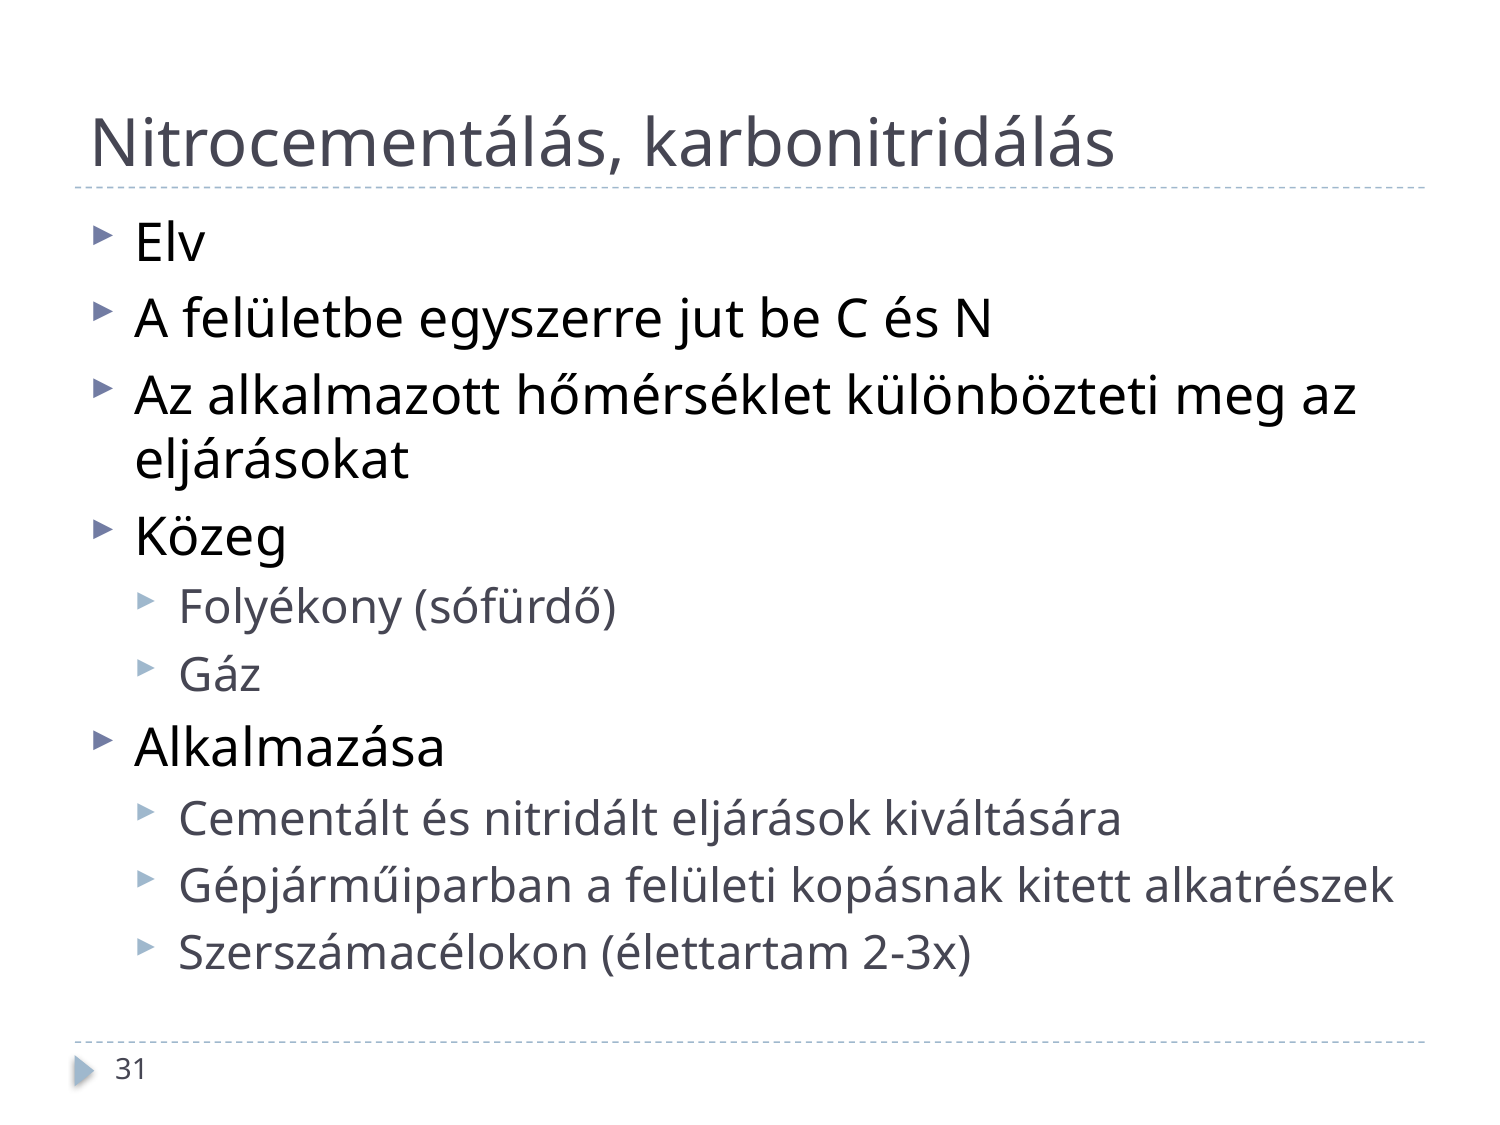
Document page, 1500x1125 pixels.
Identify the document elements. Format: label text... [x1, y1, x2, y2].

title Nitrocementálás, karbonitridálás [75, 24, 1425, 188]
slide_number 31 [100, 1042, 426, 1103]
list Elv A felületbe egyszerre jut be C és N Az alkalmazott hőmérséklet különbözteti meg az eljárásokat Közeg Folyékony (sófürdő) Gáz Alkalmazása Cementált és nitridált eljárások kiváltására Gépjárműiparban a felületi kopásnak kitett alkatrészek Szerszámacélokon (élettartam 2-3x) [75, 200, 1425, 1010]
